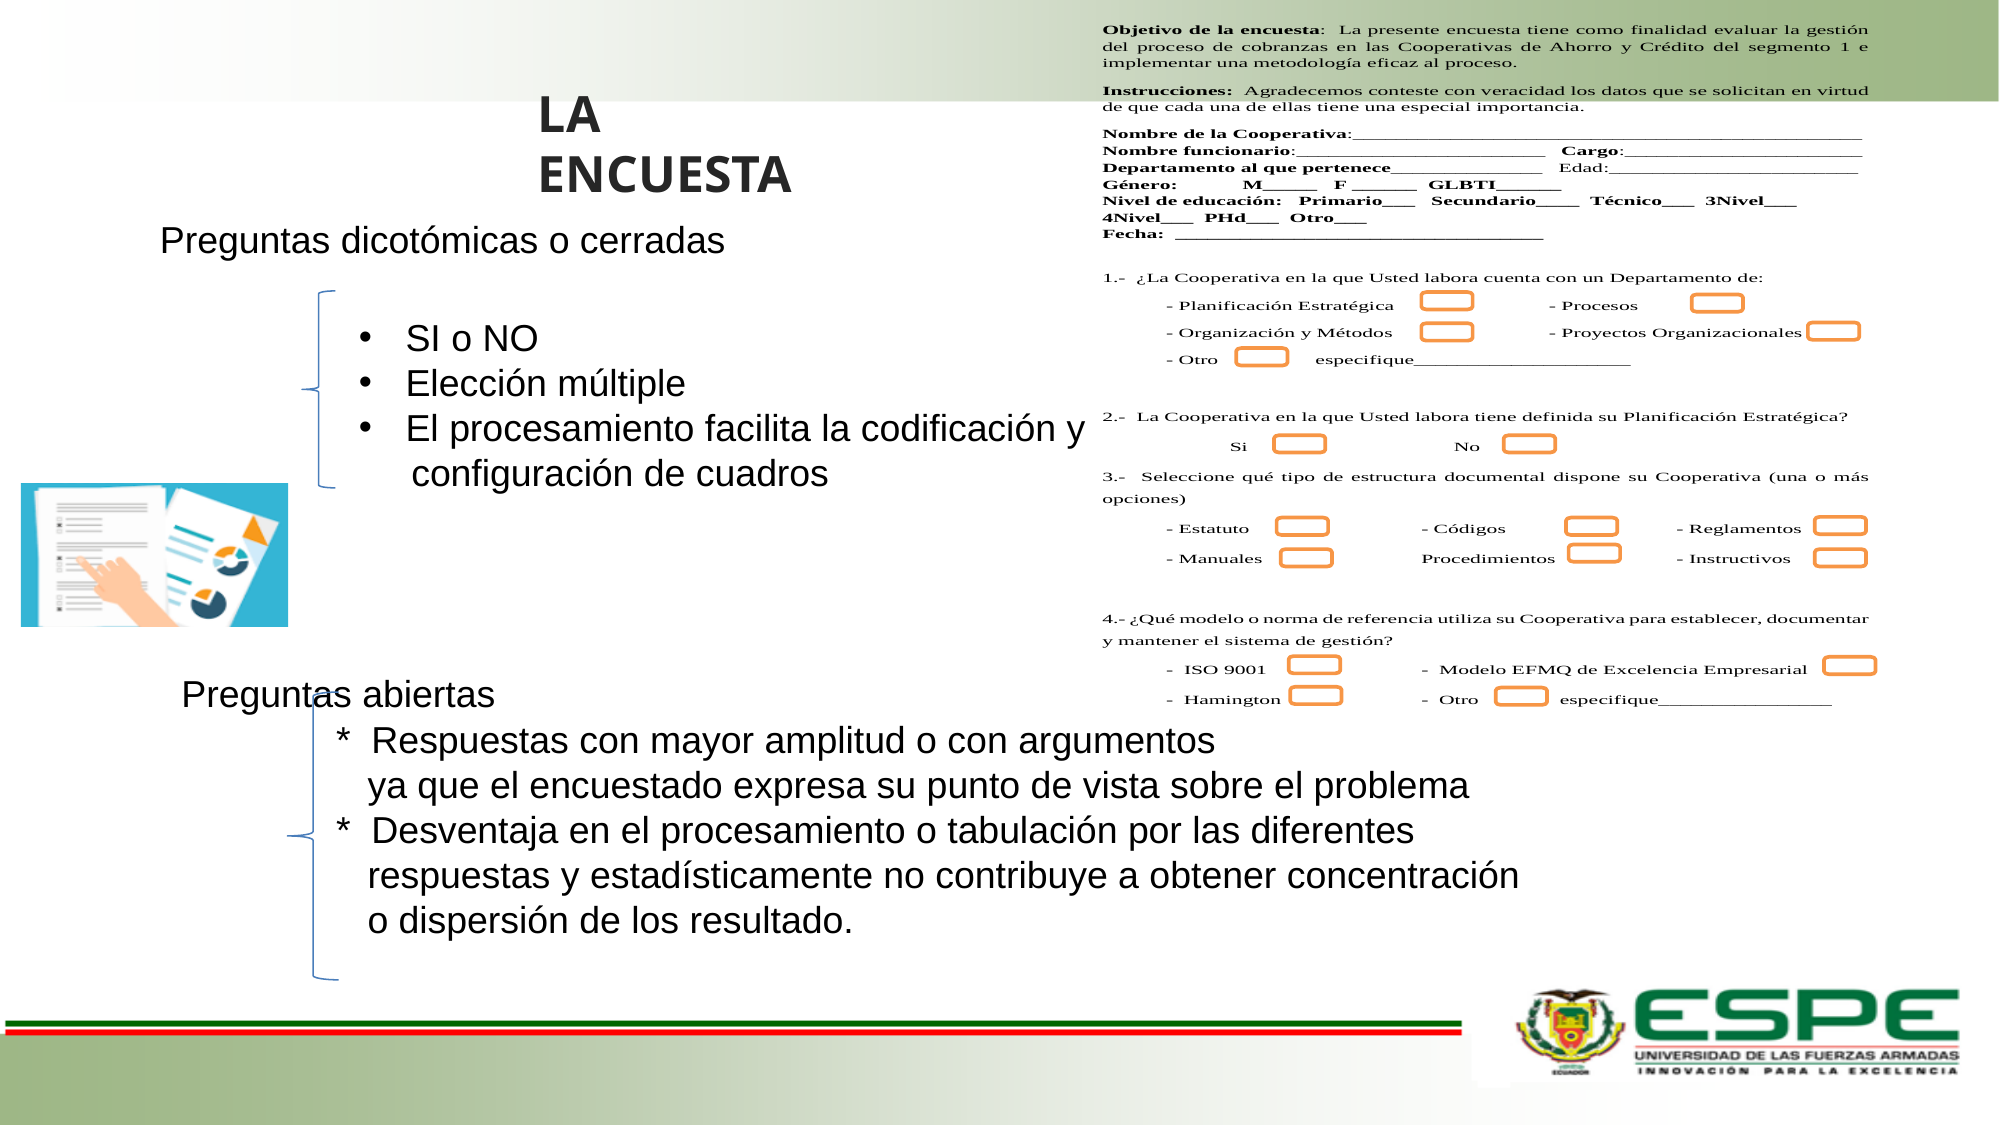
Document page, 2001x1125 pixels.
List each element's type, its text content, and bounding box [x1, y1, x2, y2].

text_box [286, 691, 339, 980]
text_box Preguntas abiertas [166, 662, 521, 723]
text_box [301, 290, 336, 489]
text_box * Respuestas con mayor amplitud o con argumentos ya que el encuestado expresa su punto de vista sobre el problema * Desventaja en el procesamiento o tabulación por las diferentes respuestas y estadísticamente no contribuye a obtener concentración o dispersión de los resultado. [321, 708, 1546, 993]
text_box SI o NO Elección múltiple El procesamiento facilita la codificación y configuración de cuadros [343, 306, 1096, 502]
text_box LA ENCUESTA [523, 75, 871, 211]
text_box Preguntas dicotómicas o cerradas [145, 208, 741, 313]
picture [0, 0, 2001, 1125]
